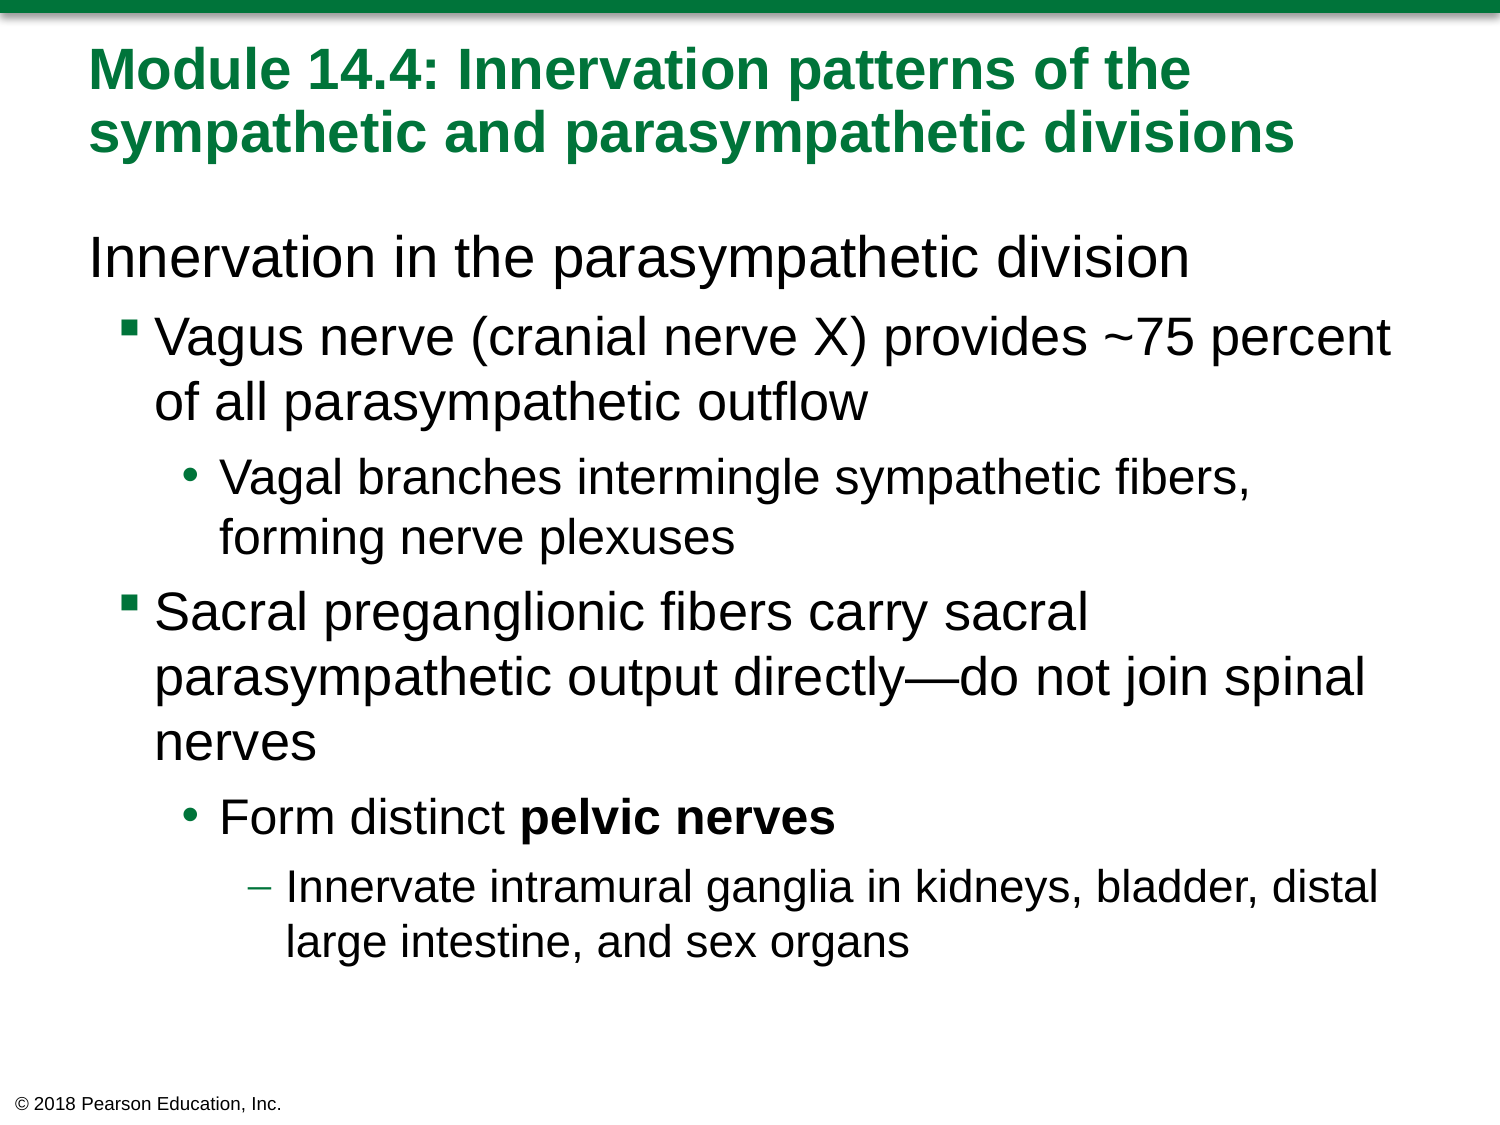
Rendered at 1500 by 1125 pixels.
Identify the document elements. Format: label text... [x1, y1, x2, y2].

title Module 14.4: Innervation patterns of the sympathetic and parasympathetic divisions [73, 31, 1433, 189]
footer © 2018 Pearson Education, Inc. [0, 1081, 507, 1125]
list Innervation in the parasympathetic division Vagus nerve (cranial nerve X) provides ~75 percent of all parasympathetic outflow Vagal branches intermingle sympathetic fibers, forming nerve plexuses Sacral preganglionic fibers carry sacral parasympathetic output directly—do not join spinal nerves Form distinct pelvic nerves Innervate intramural ganglia in kidneys, bladder, distal large intestine, and sex organs [73, 211, 1433, 1026]
